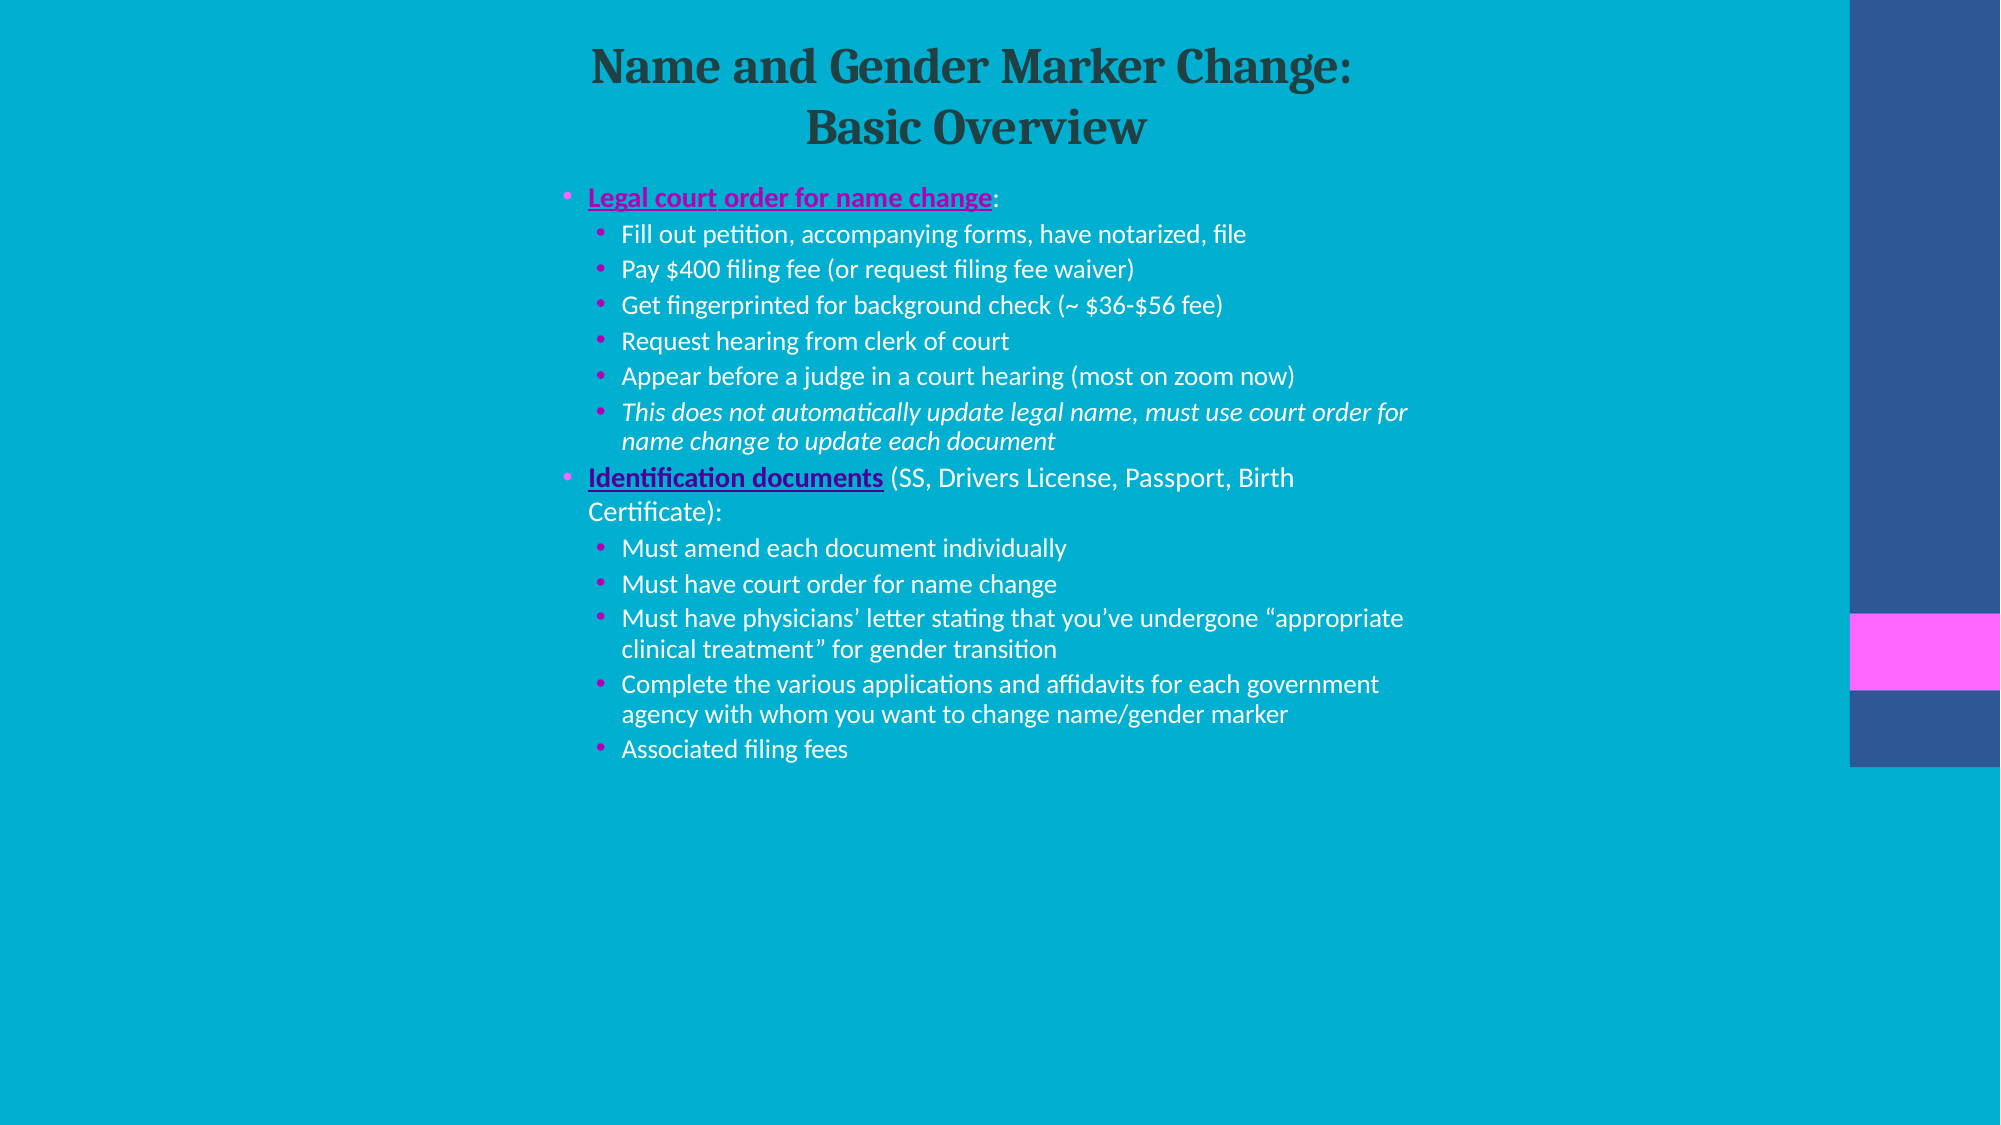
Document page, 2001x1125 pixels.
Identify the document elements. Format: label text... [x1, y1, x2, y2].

text_box Legal court order for name change: Fill out petition, accompanying forms, have notarized, file Pay $400 filing fee (or request filing fee waiver) Get fingerprinted for background check (~ $36-$56 fee) Request hearing from clerk of court Appear before a judge in a court hearing (most on zoom now) This does not automatically update legal name, must use court order for name change to update each document Identification documents (SS, Drivers License, Passport, Birth Certificate): Must amend each document individually Must have court order for name change Must have physicians’ letter stating that you’ve undergone “appropriate clinical treatment” for gender transition Complete the various applications and affidavits for each government agency with whom you want to change name/gender marker Associated filing fees [561, 173, 1438, 764]
title Name and Gender Marker Change: Basic Overview [589, 30, 1353, 173]
